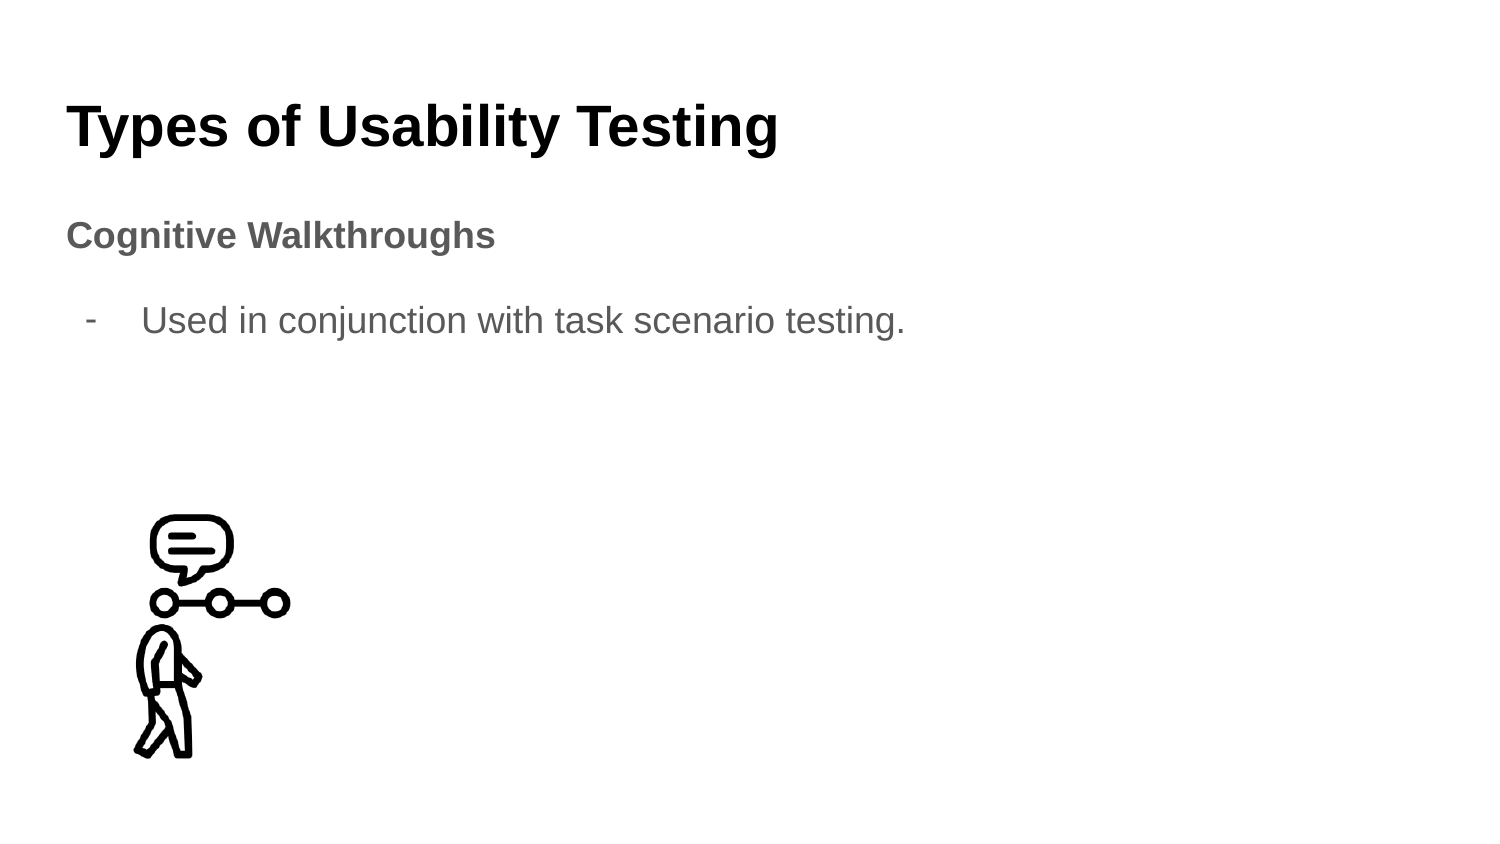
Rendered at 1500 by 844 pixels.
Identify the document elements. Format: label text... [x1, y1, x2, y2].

title Types of Usability Testing [51, 72, 1449, 167]
picture [0, 421, 423, 844]
list Cognitive Walkthroughs Used in conjunction with task scenario testing. [51, 189, 1449, 750]
